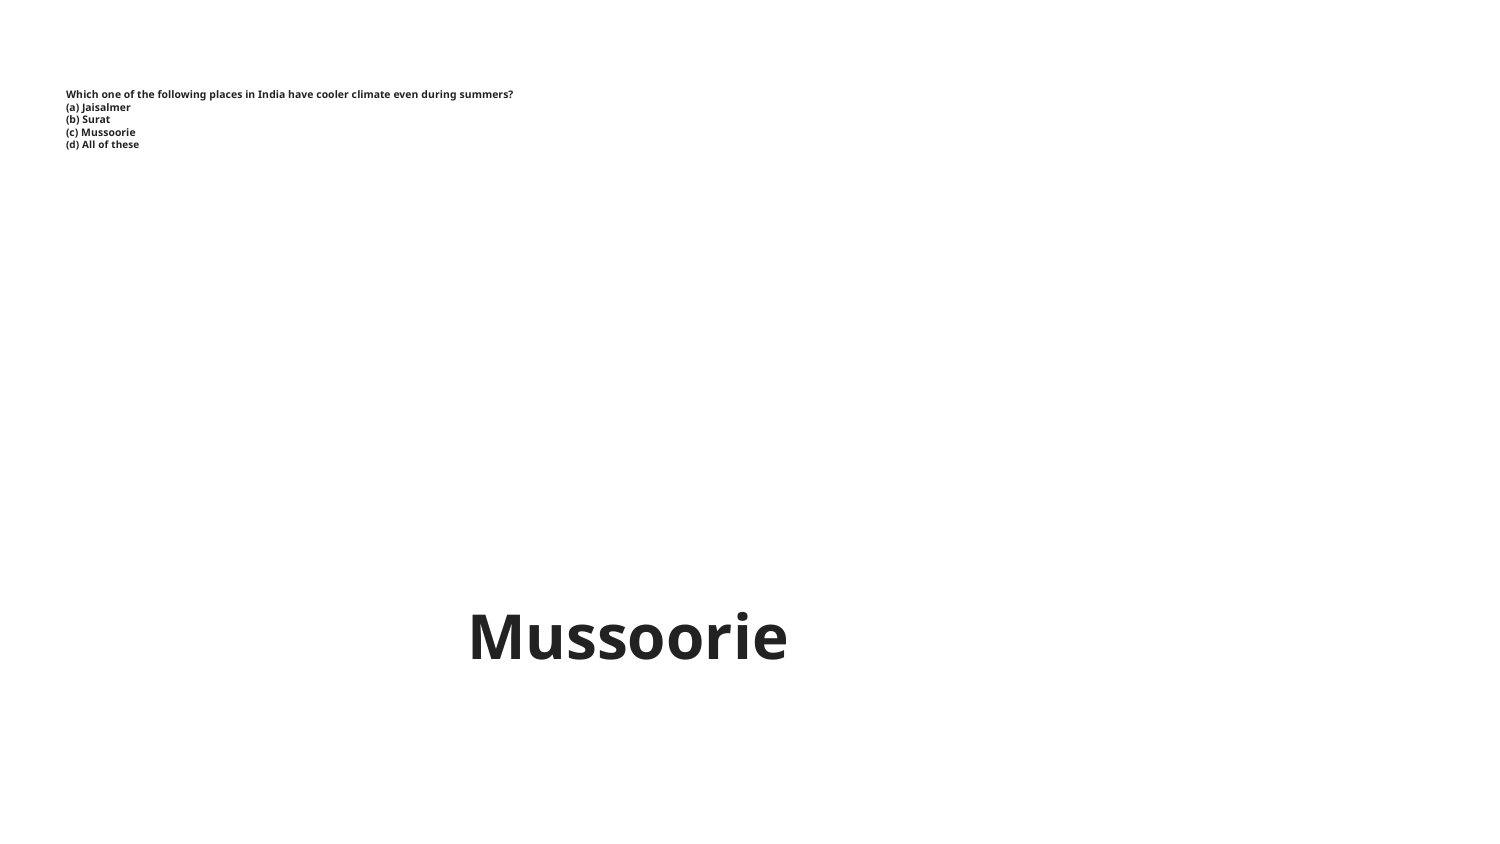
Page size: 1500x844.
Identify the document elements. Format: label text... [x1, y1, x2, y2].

text_box Mussoorie [452, 582, 1326, 687]
title Which one of the following places in India have cooler climate even during summers? (a) Jaisalmer (b) Surat (c) Mussoorie (d) All of these [51, 72, 1449, 167]
